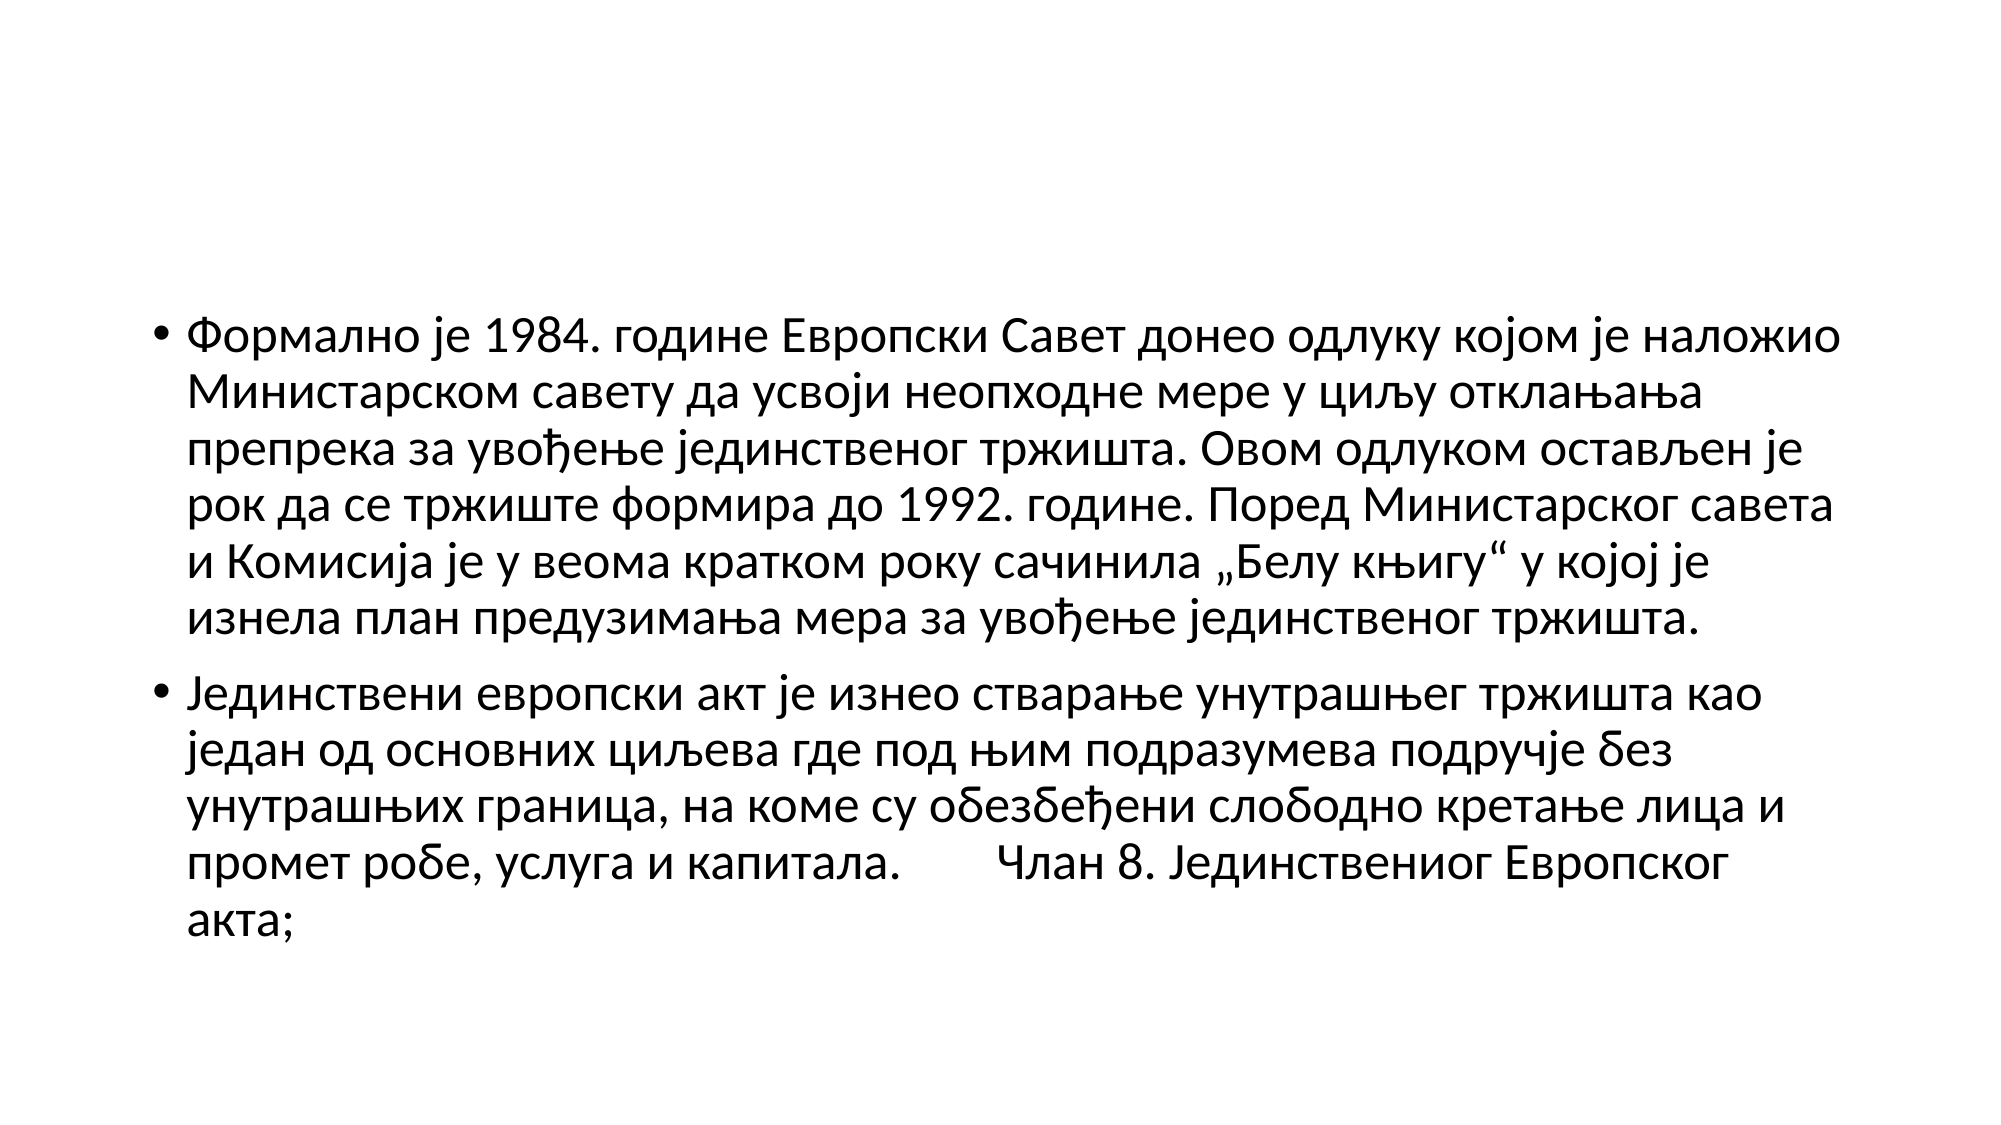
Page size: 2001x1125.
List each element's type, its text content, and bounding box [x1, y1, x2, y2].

list Формално је 1984. године Европски Савет донео одлуку којом је наложио Министарском савету да усвоји неопходне мере у циљу отклањања препрека за увођење јединственог тржишта. Овом одлуком остављен је рок да се тржиште формира до 1992. године. Поред Министарског савета и Комисија је у веома кратком року сачинила „Белу књигу“ у којој је изнела план предузимања мера за увођење јединственог тржишта. Јединствени европски акт је изнео стварање унутрашњег тржишта као један од основних циљева где под њим подразумева подручје без унутрашњих граница, на коме су обезбеђени слободно кретање лица и промет робе, услуга и капитала. Члан 8. Јединствениог Европског акта; [137, 299, 1863, 1014]
